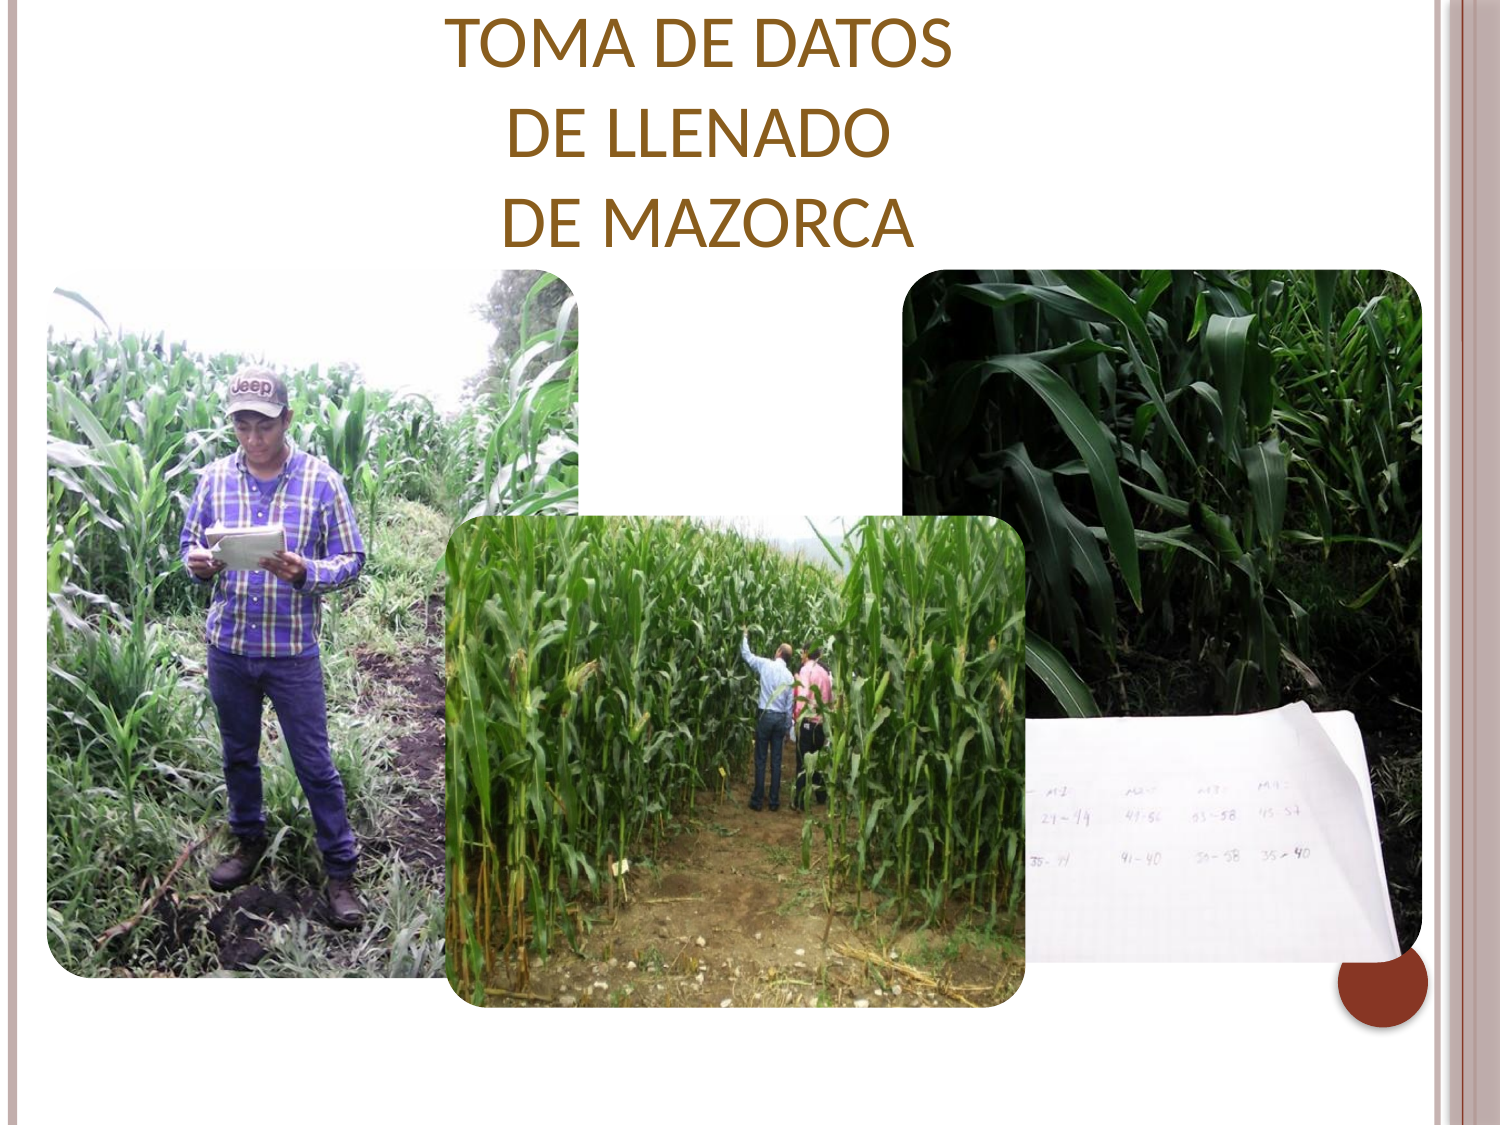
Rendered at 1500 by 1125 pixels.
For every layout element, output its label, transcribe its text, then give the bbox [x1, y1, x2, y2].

picture [46, 268, 1423, 1009]
title Toma de datos de llenado de mazorca [75, 0, 1341, 270]
